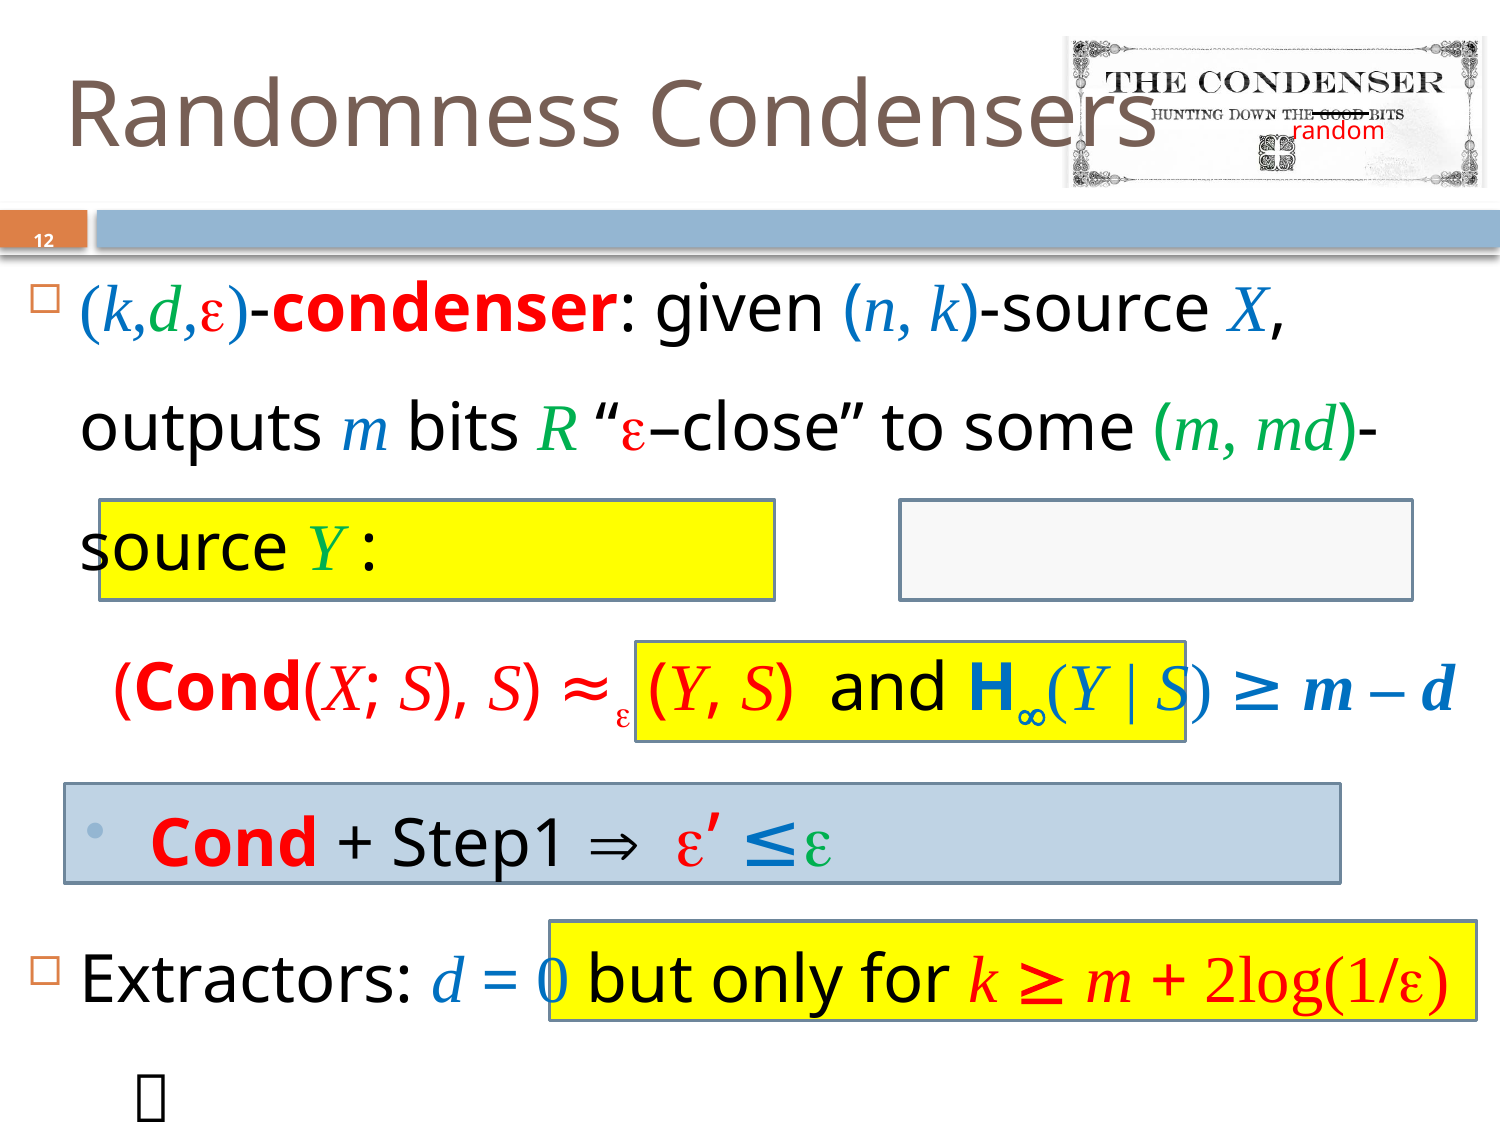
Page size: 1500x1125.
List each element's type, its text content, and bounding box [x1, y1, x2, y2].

text_box [634, 640, 1187, 743]
text_box [898, 498, 1414, 602]
text_box [63, 782, 1342, 885]
text_box [548, 919, 1478, 1022]
picture [1062, 36, 1488, 188]
title Randomness Condensers [50, 24, 1400, 196]
slide_number 12 [0, 221, 88, 262]
text_box [98, 498, 776, 602]
